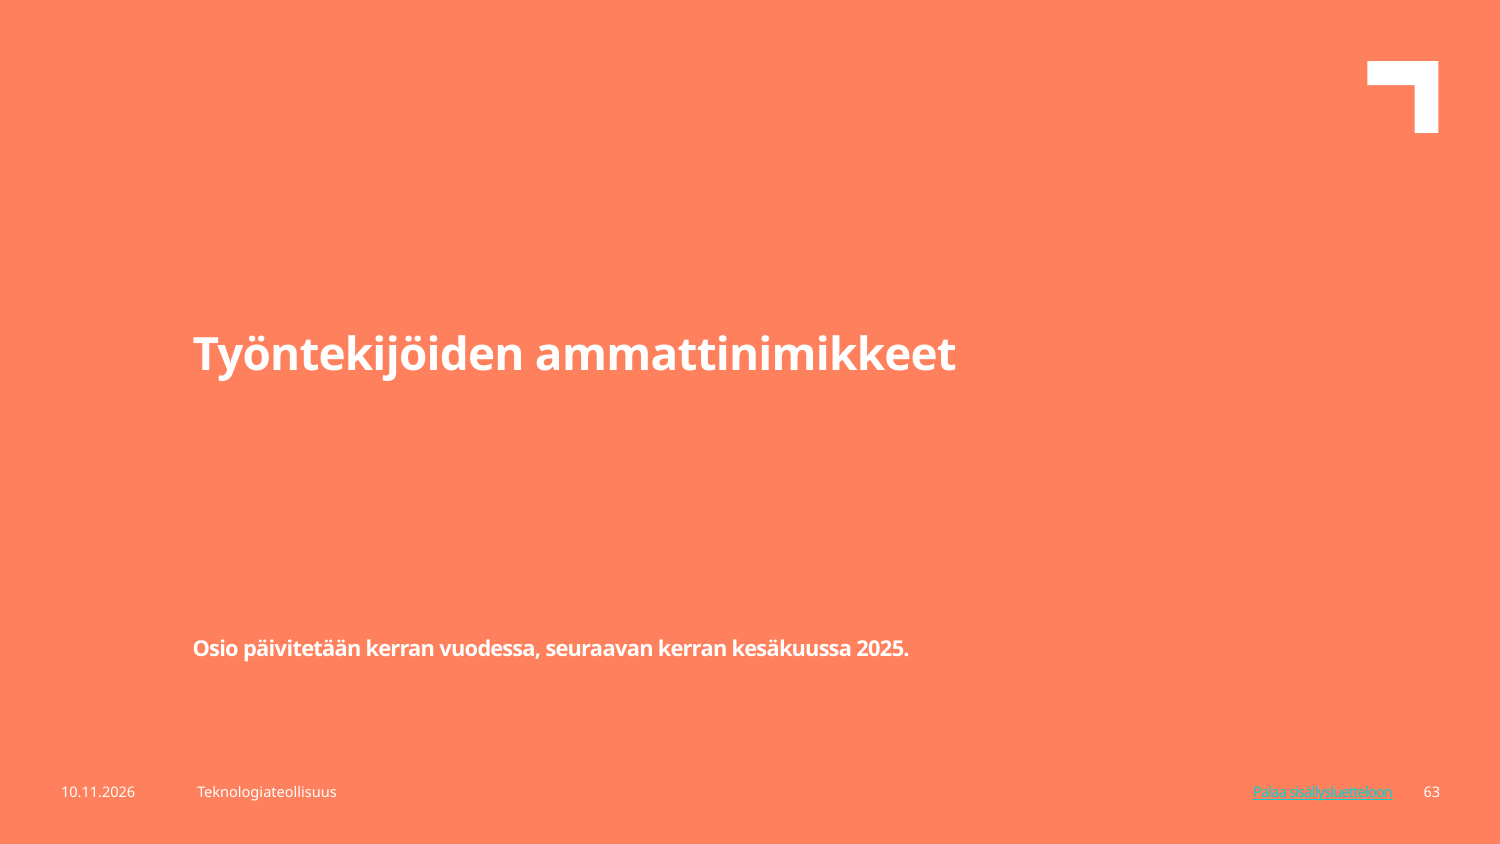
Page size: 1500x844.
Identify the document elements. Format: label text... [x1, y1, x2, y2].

slide_number 31 [604, 644, 614, 656]
slide_number 63 [1313, 775, 1456, 803]
slide_number 31 [715, 644, 725, 655]
slide_number 31 [380, 645, 399, 656]
slide_number 31 [245, 644, 255, 661]
slide_number 31 [368, 640, 377, 655]
slide_number 31 [570, 645, 580, 656]
footer Teknologiateollisuus [182, 775, 395, 803]
slide_number 31 [349, 644, 359, 655]
slide_number 31 [660, 640, 669, 655]
slide_number 31 [781, 640, 790, 655]
slide_number 31 [591, 644, 601, 656]
slide_number 31 [734, 640, 743, 655]
slide_number 31 [616, 645, 626, 655]
slide_number 31 [583, 644, 590, 655]
slide_number 31 [514, 644, 533, 656]
slide_number 31 [746, 644, 778, 656]
slide_number 31 [303, 645, 313, 656]
slide_number 31 [641, 644, 651, 655]
slide_number 31 [276, 645, 286, 655]
slide_number 31 [628, 644, 638, 656]
slide_number 31 [830, 644, 850, 656]
slide_number 31 [336, 644, 346, 656]
slide_number 31 [794, 645, 804, 656]
slide_number 31 [194, 641, 208, 656]
slide_number 31 [702, 644, 712, 656]
slide_number 31 [869, 641, 879, 656]
text_box Palaa sisällysluetteloon [1247, 777, 1431, 809]
list Työntekijöiden ammattinimikkeet Osio päivitetään kerran vuodessa, seuraavan kerran kesäkuussa 2025. [175, 315, 1321, 507]
slide_number 31 [427, 645, 433, 655]
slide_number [46, 775, 182, 803]
slide_number 31 [492, 645, 512, 656]
slide_number 31 [441, 645, 450, 655]
